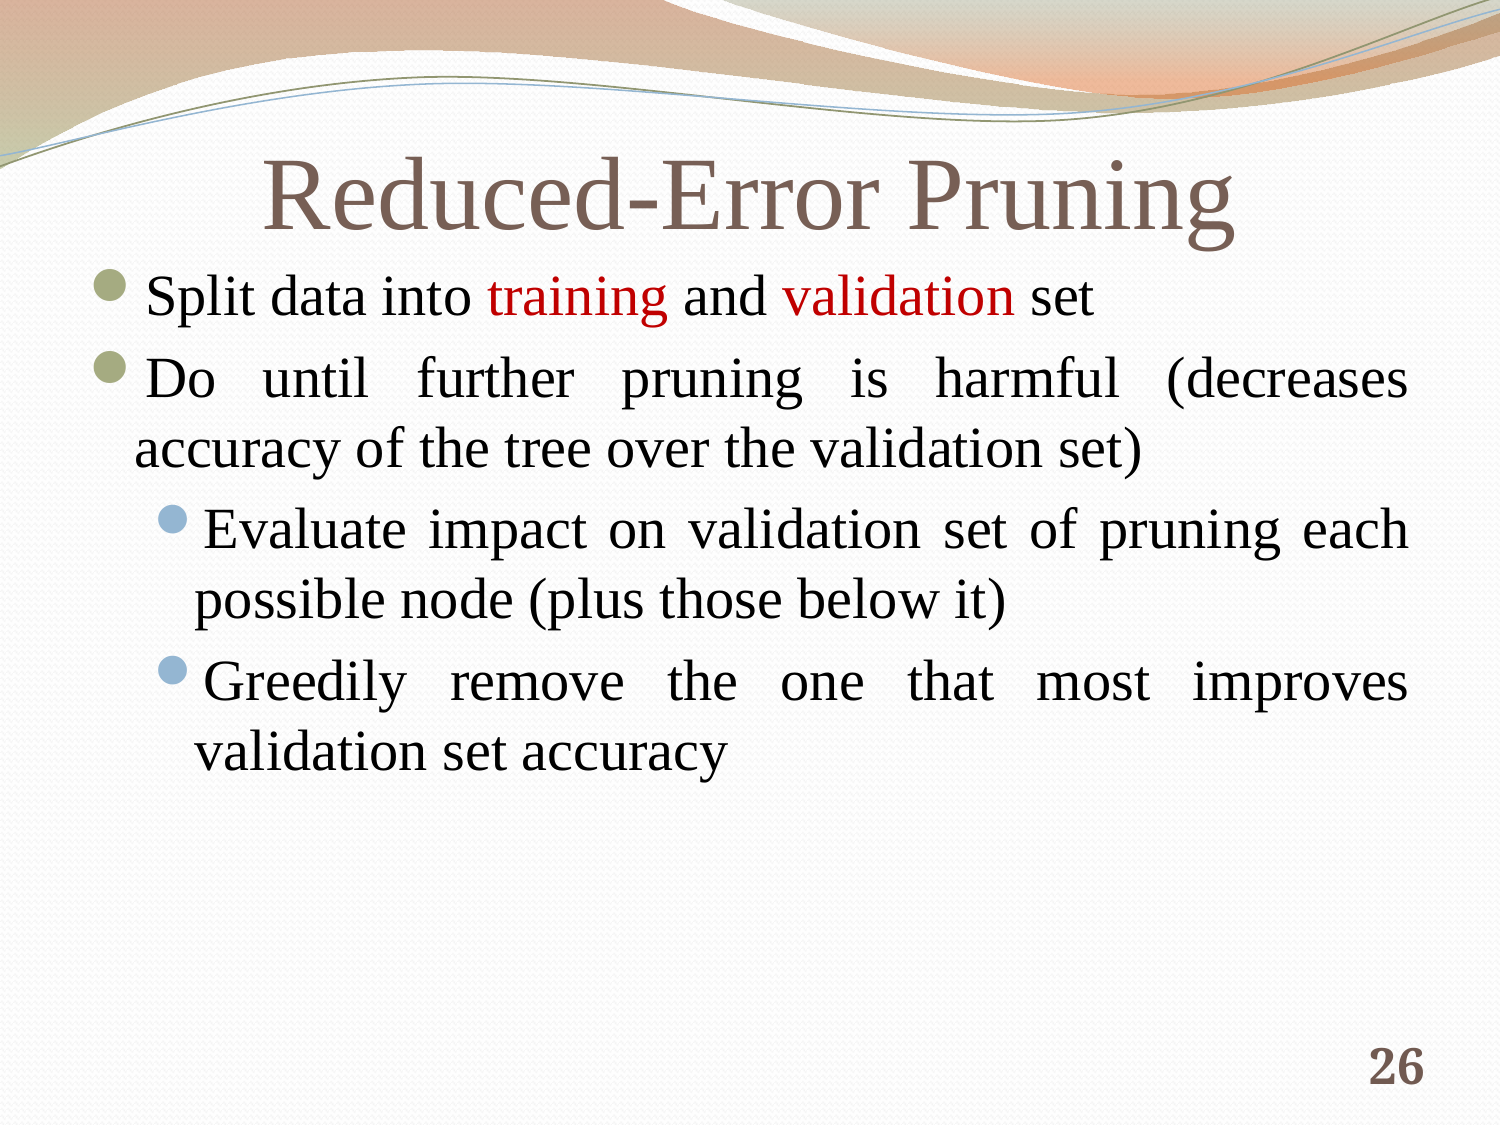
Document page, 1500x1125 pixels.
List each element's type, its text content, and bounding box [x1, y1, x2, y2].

title Reduced-Error Pruning [75, 62, 1425, 249]
list Split data into training and validation set Do until further pruning is harmful (decreases accuracy of the tree over the validation set) Evaluate impact on validation set of pruning each possible node (plus those below it) Greedily remove the one that most improves validation set accuracy [75, 249, 1425, 1100]
slide_number 26 [1299, 1042, 1425, 1103]
